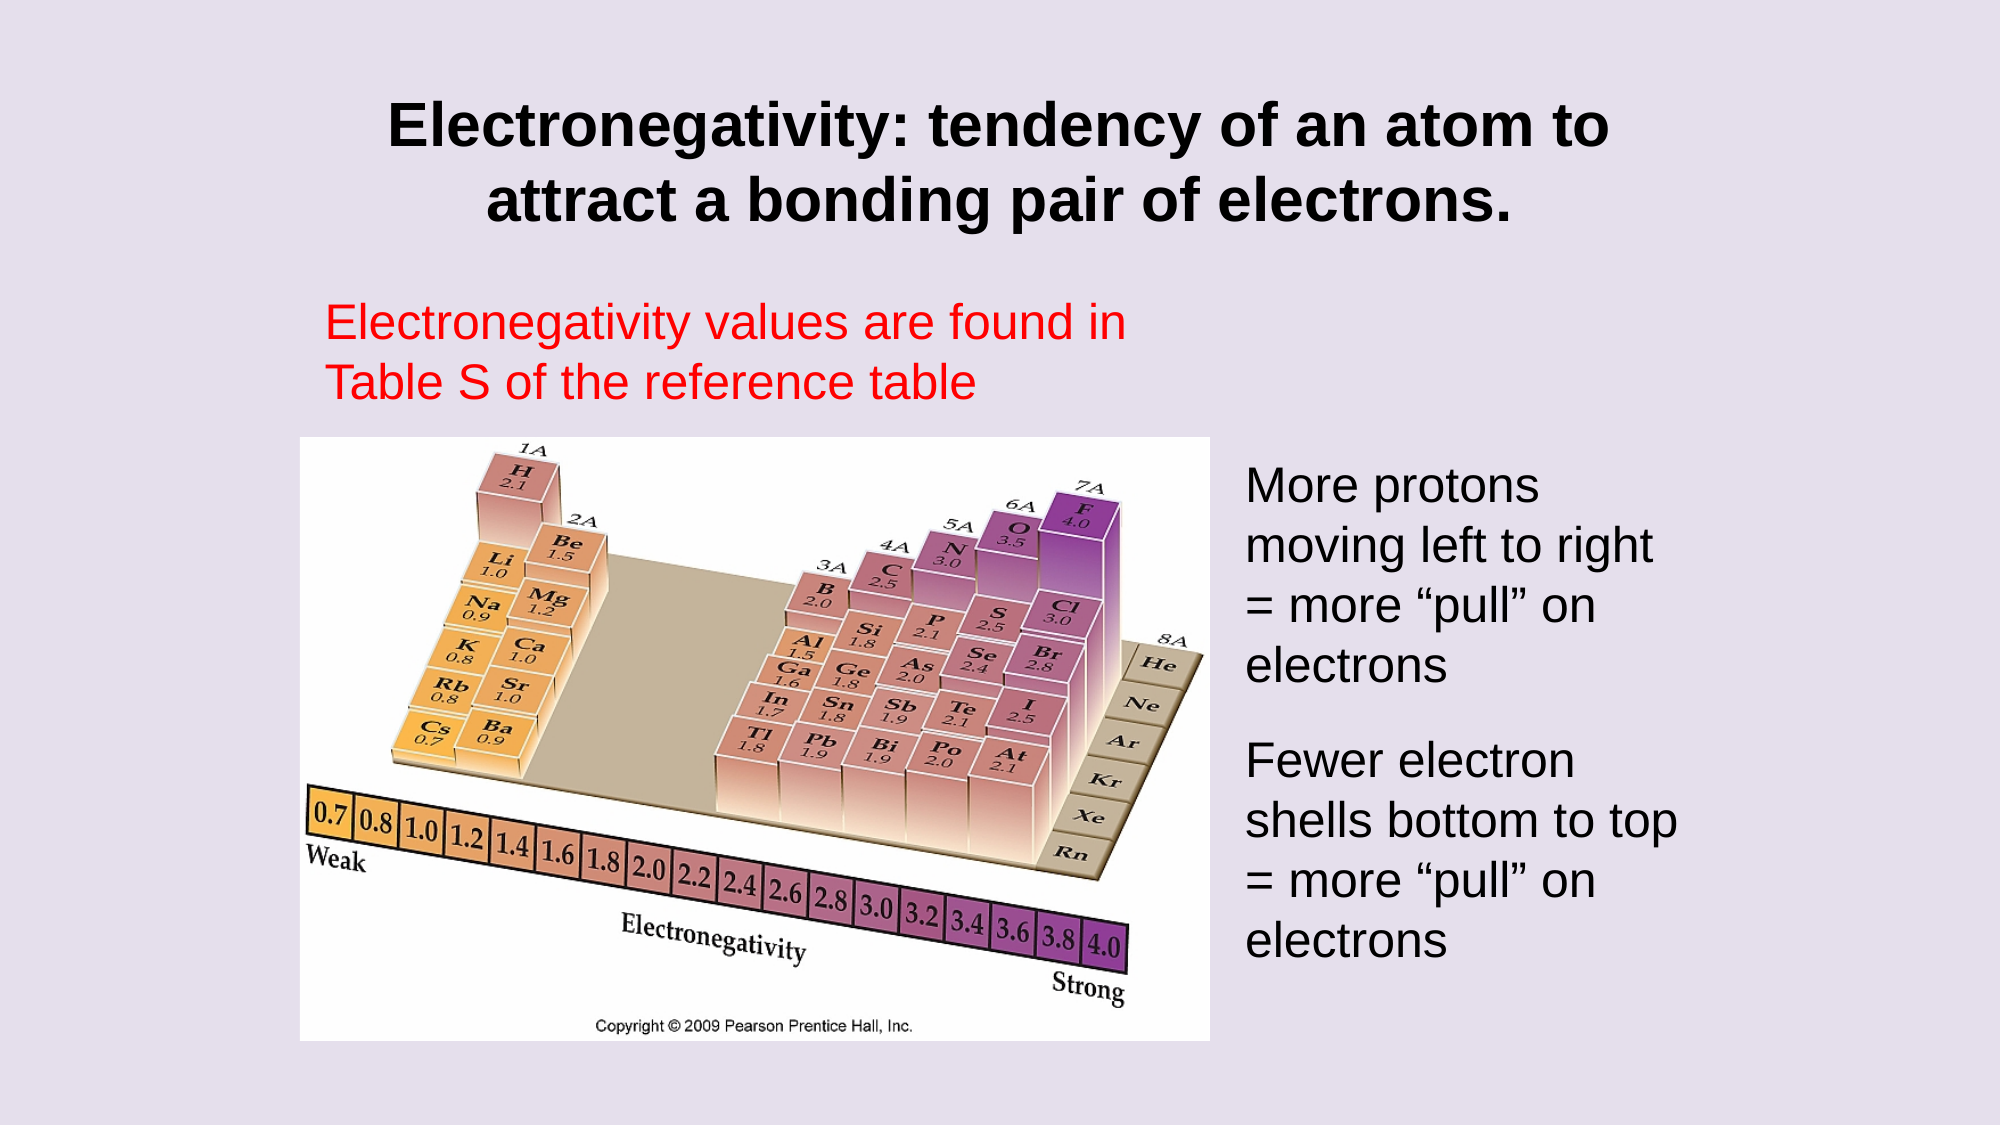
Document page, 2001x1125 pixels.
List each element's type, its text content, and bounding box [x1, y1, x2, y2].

text_box [299, 437, 1210, 1041]
text_box Electronegativity values are found in Table S of the reference table [309, 274, 1205, 421]
title Electronegativity: tendency of an atom to attract a bonding pair of electrons. [362, 37, 1638, 280]
text_box More protons moving left to right = more “pull” on electrons Fewer electron shells bottom to top = more “pull” on electrons [1230, 437, 1701, 1065]
